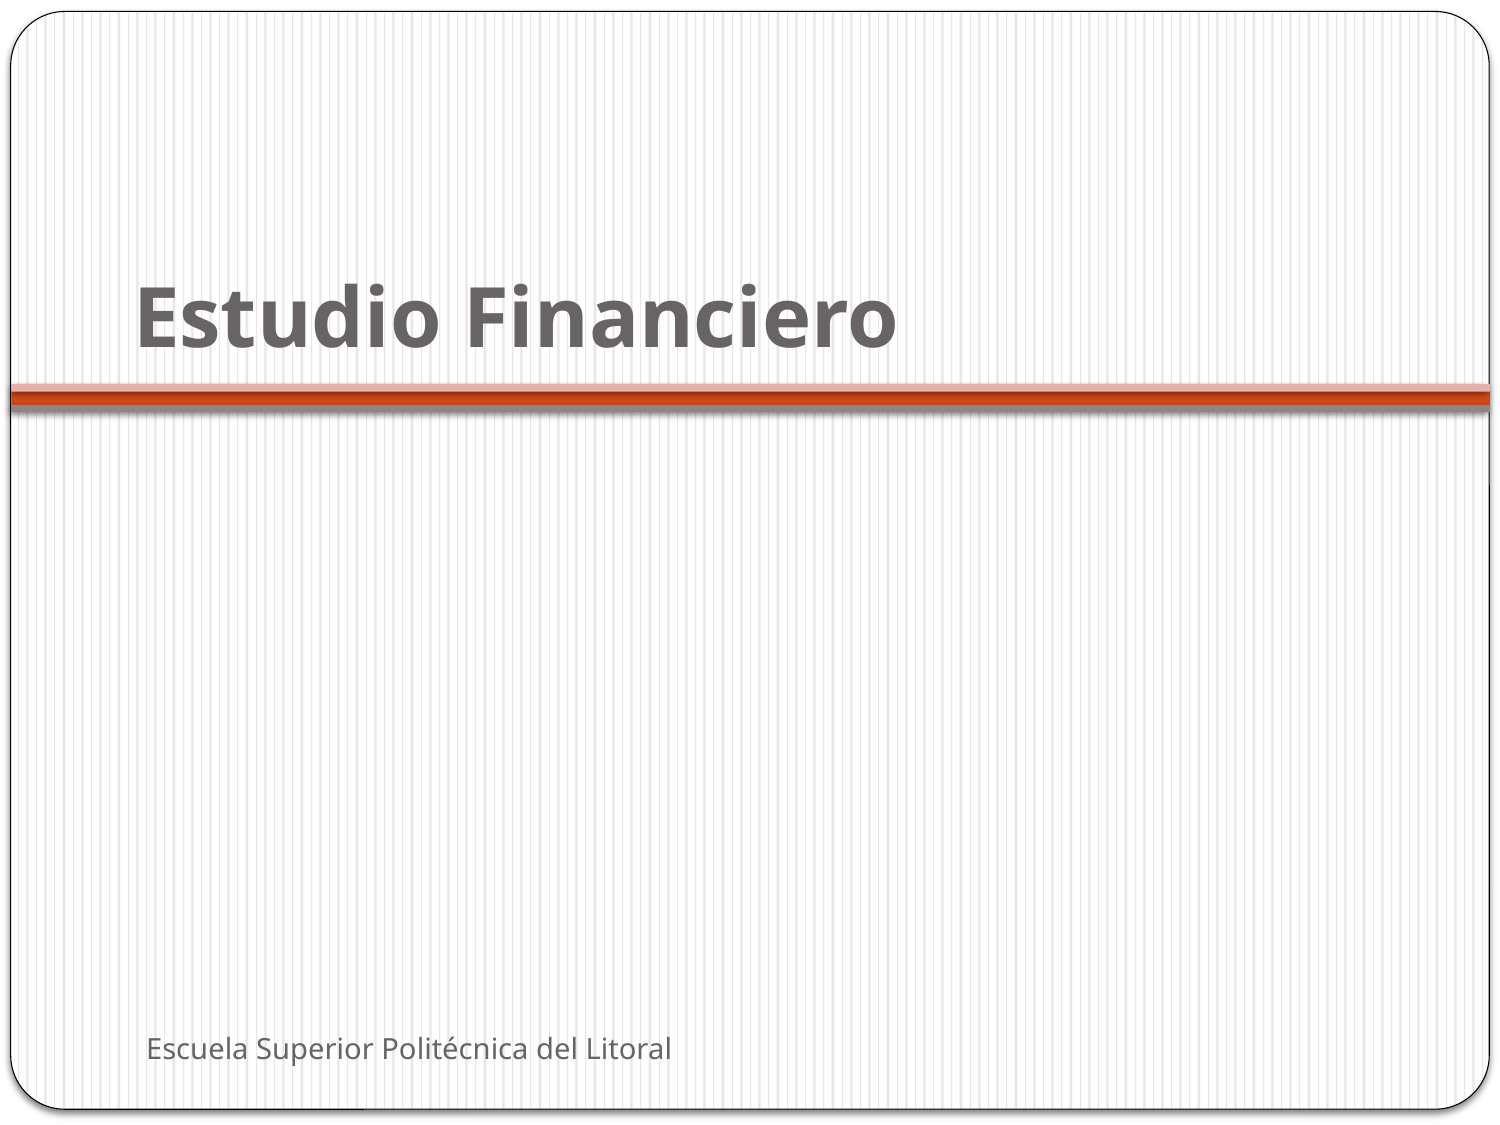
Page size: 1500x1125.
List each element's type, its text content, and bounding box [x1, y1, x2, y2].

footer Escuela Superior Politécnica del Litoral [131, 1012, 788, 1088]
title Estudio Financiero [118, 156, 1394, 380]
